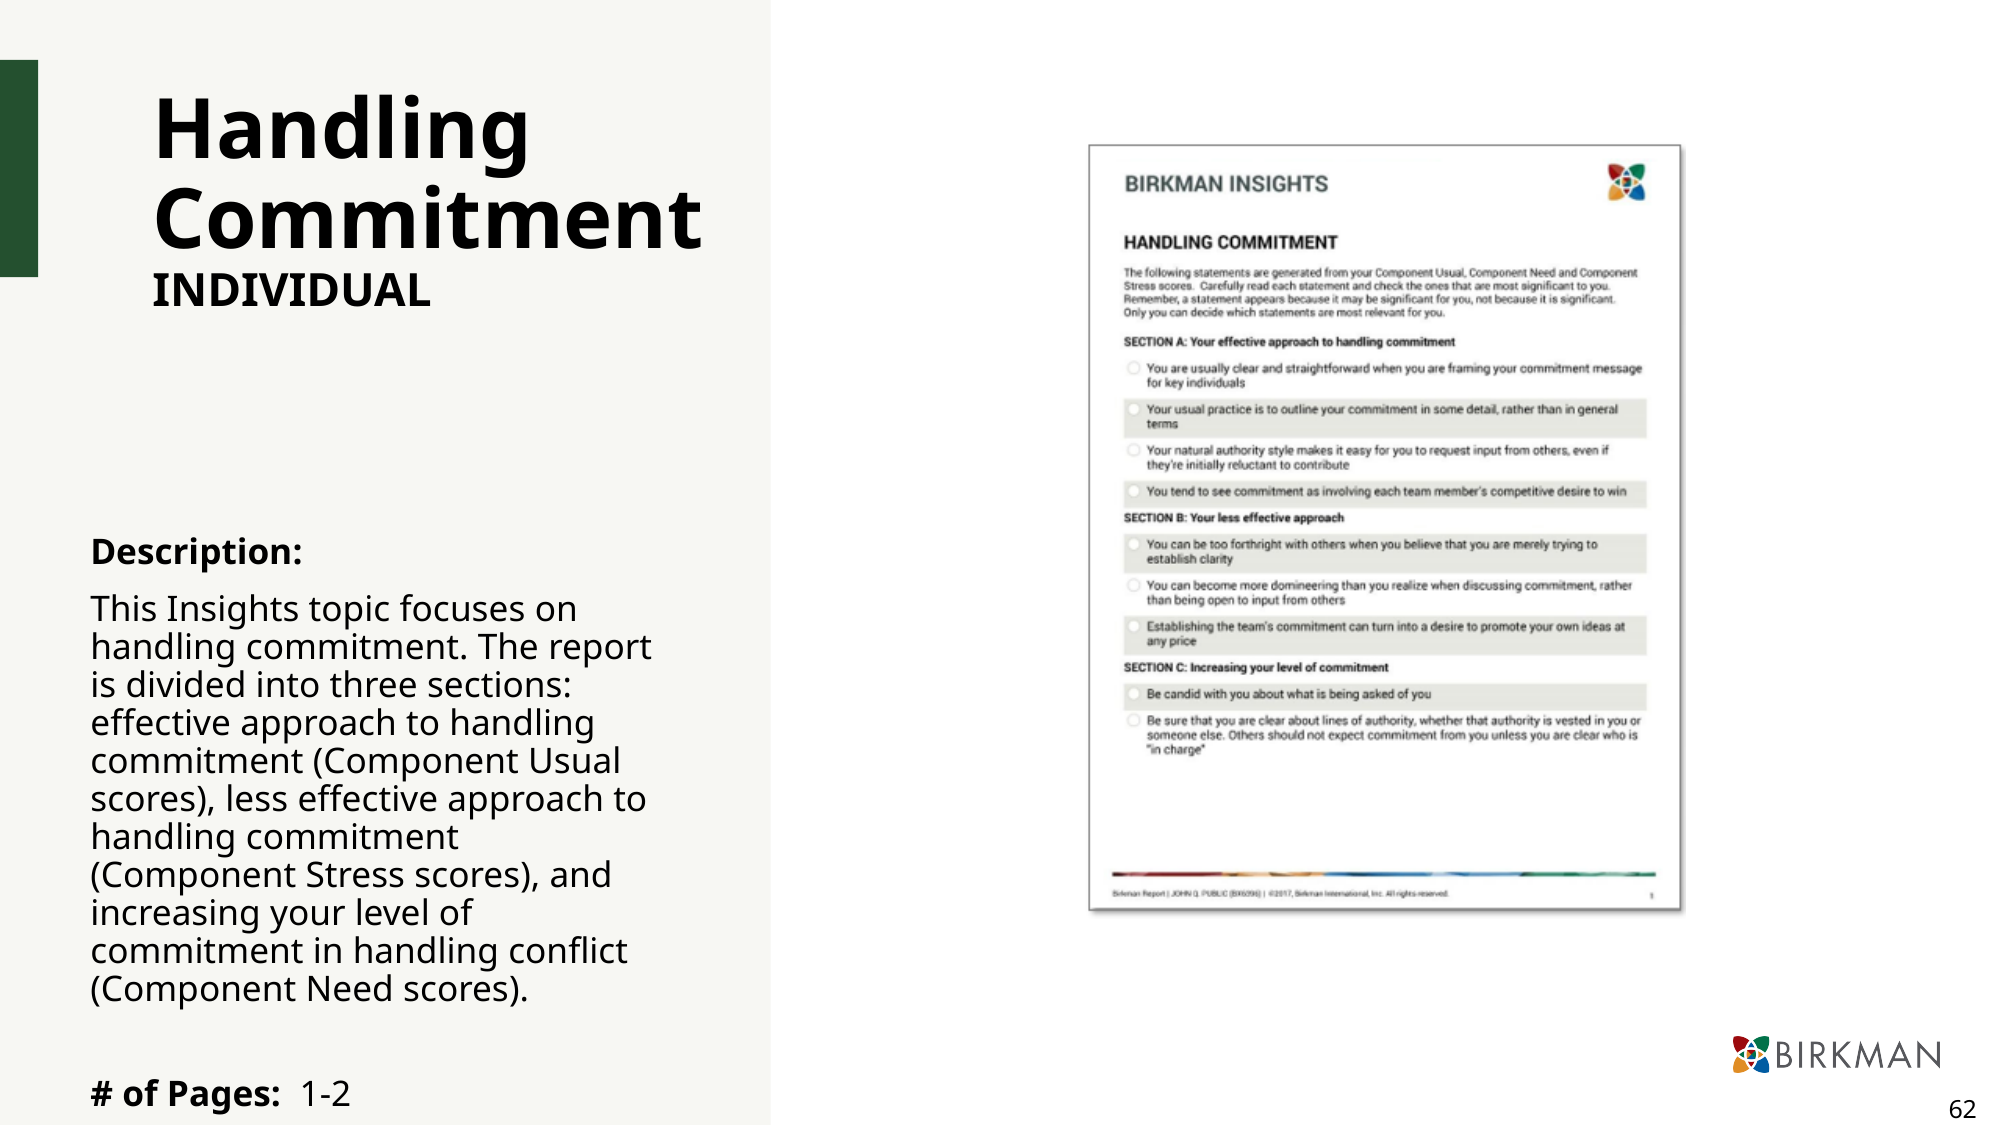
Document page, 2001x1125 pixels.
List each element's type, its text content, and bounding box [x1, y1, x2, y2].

text_box 62 [1933, 1086, 2000, 1125]
text_box Description: This Insights topic focuses on handling commitment. The report is divided into three sections: effective approach to handling commitment (Component Usual scores), less effective approach to handling commitment (Component Stress scores), and increasing your level of commitment in handling conflict (Component Need scores). # of Pages: 1-2 [75, 526, 685, 1125]
title Handling Commitment INDIVIDUAL [137, 79, 726, 506]
picture [1733, 1036, 1940, 1073]
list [1084, 140, 1686, 919]
